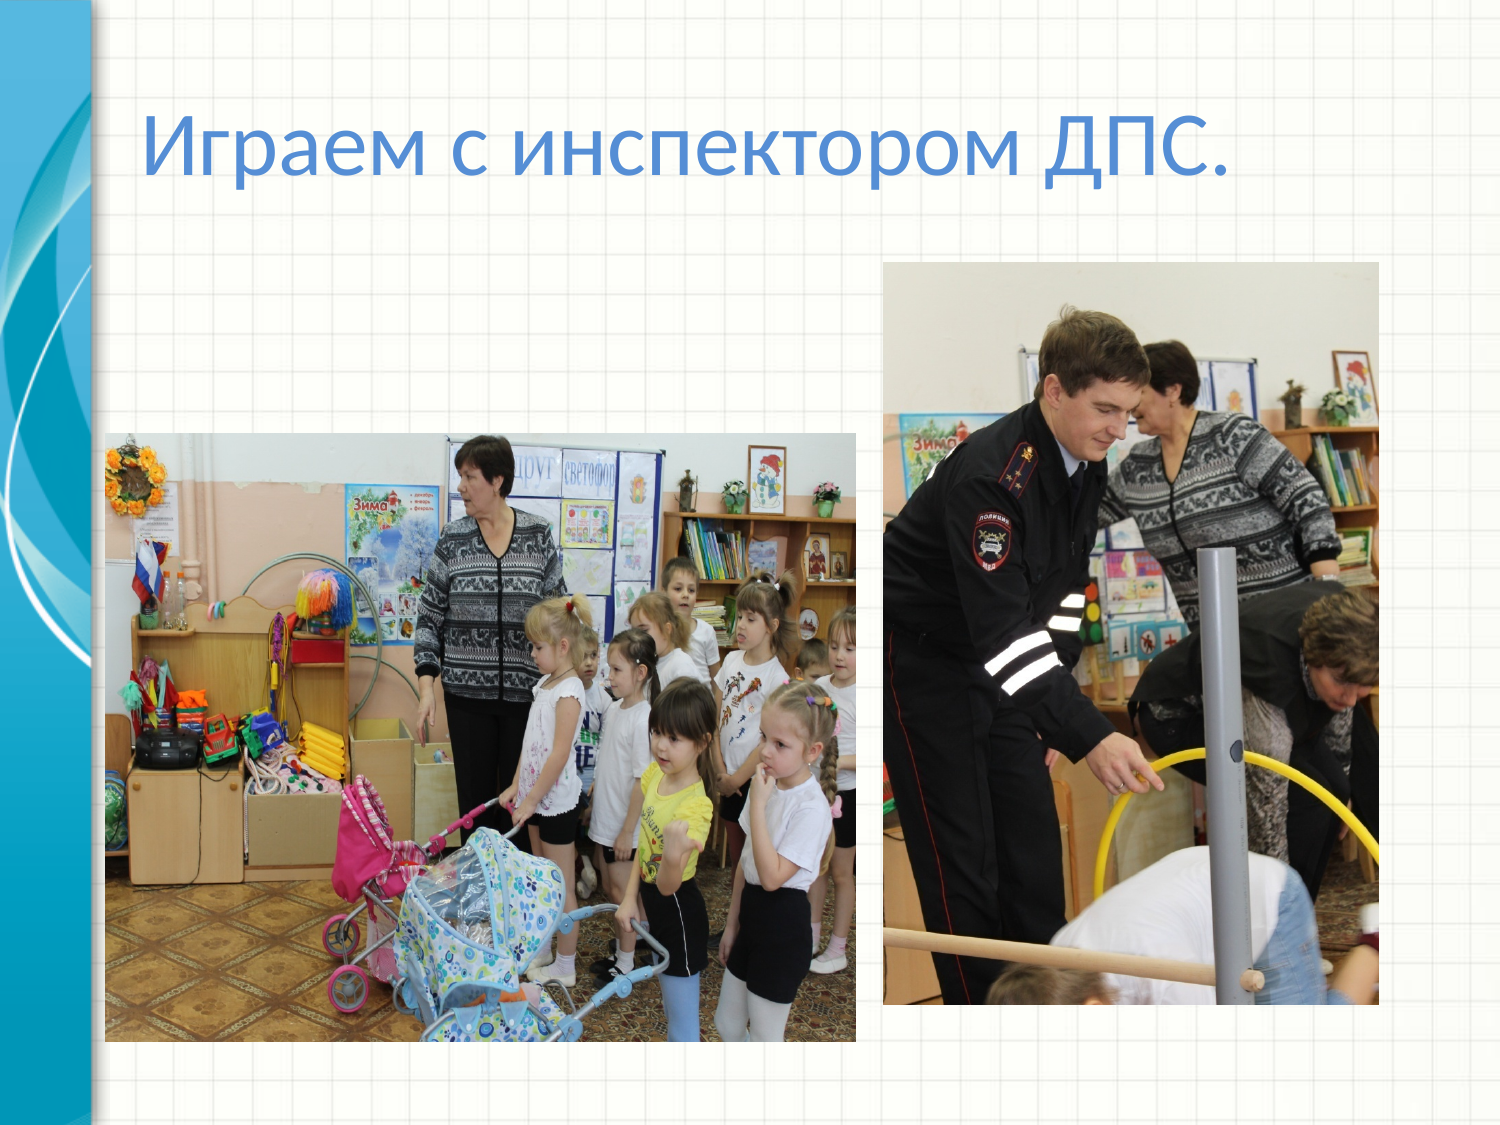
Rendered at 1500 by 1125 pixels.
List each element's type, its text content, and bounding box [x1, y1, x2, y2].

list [105, 433, 856, 1043]
picture [0, 0, 1500, 1125]
title Играем с инспектором ДПС. [125, 45, 1450, 233]
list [883, 262, 1379, 1006]
